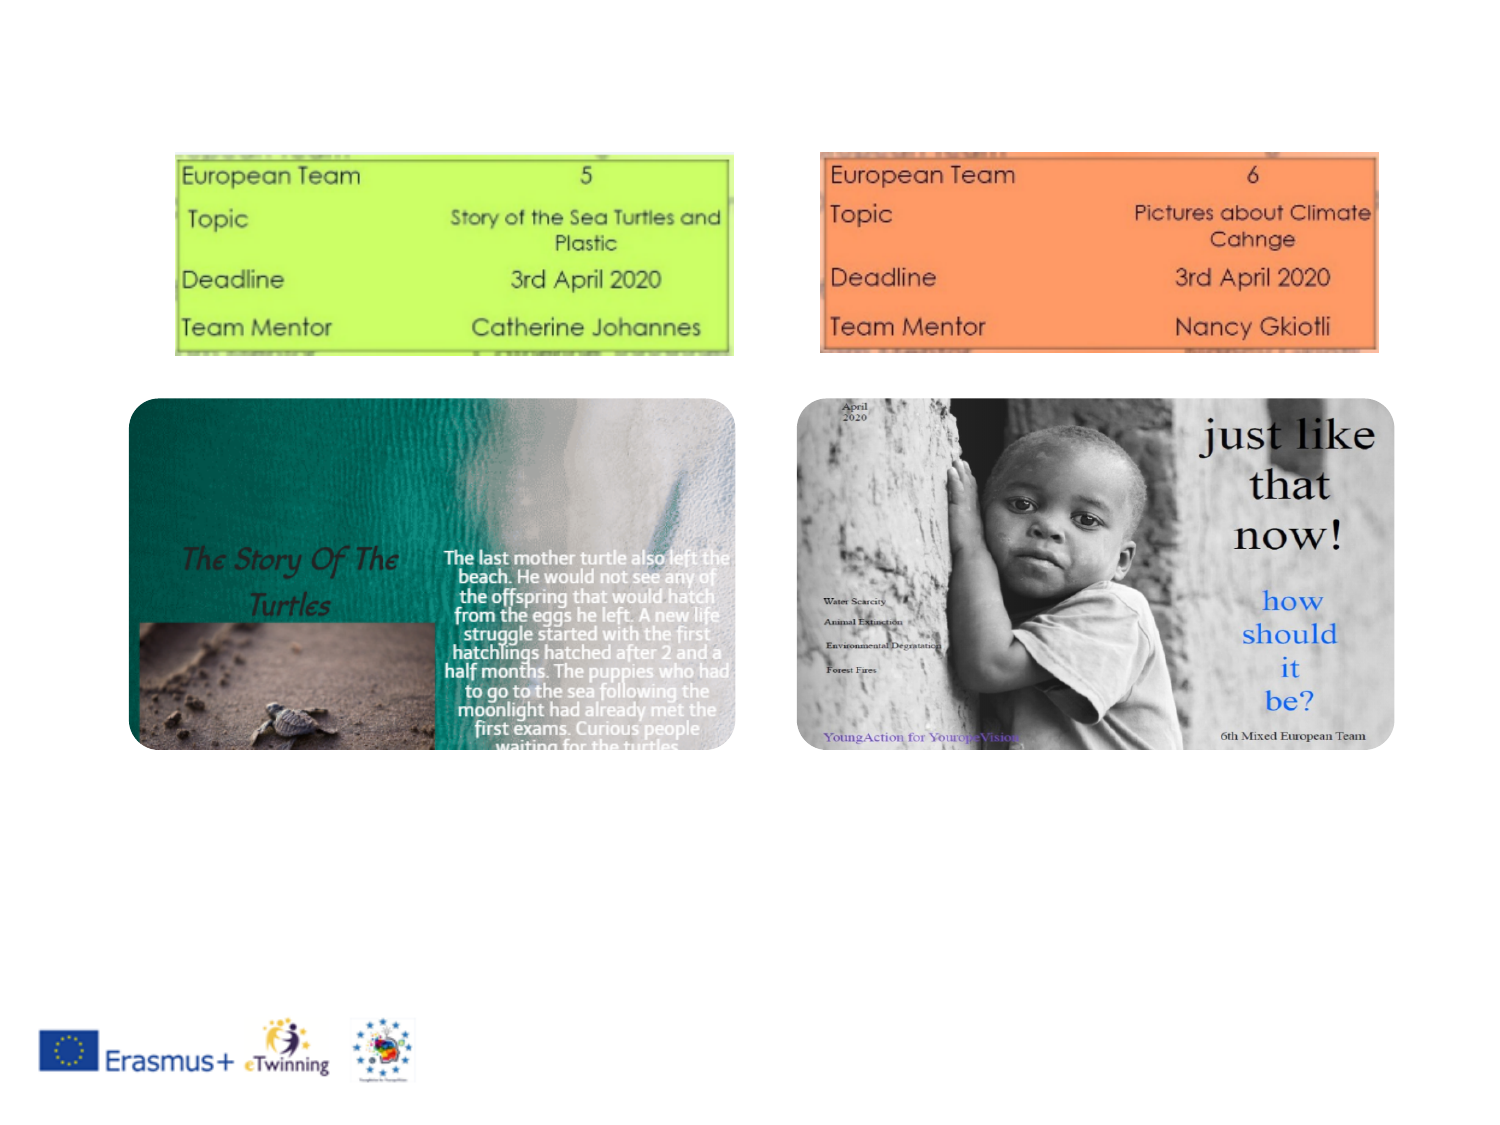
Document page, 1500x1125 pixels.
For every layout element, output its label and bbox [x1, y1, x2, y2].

picture [23, 995, 427, 1089]
picture [175, 152, 734, 356]
picture [796, 398, 1395, 751]
picture [128, 398, 736, 751]
picture [820, 152, 1379, 353]
